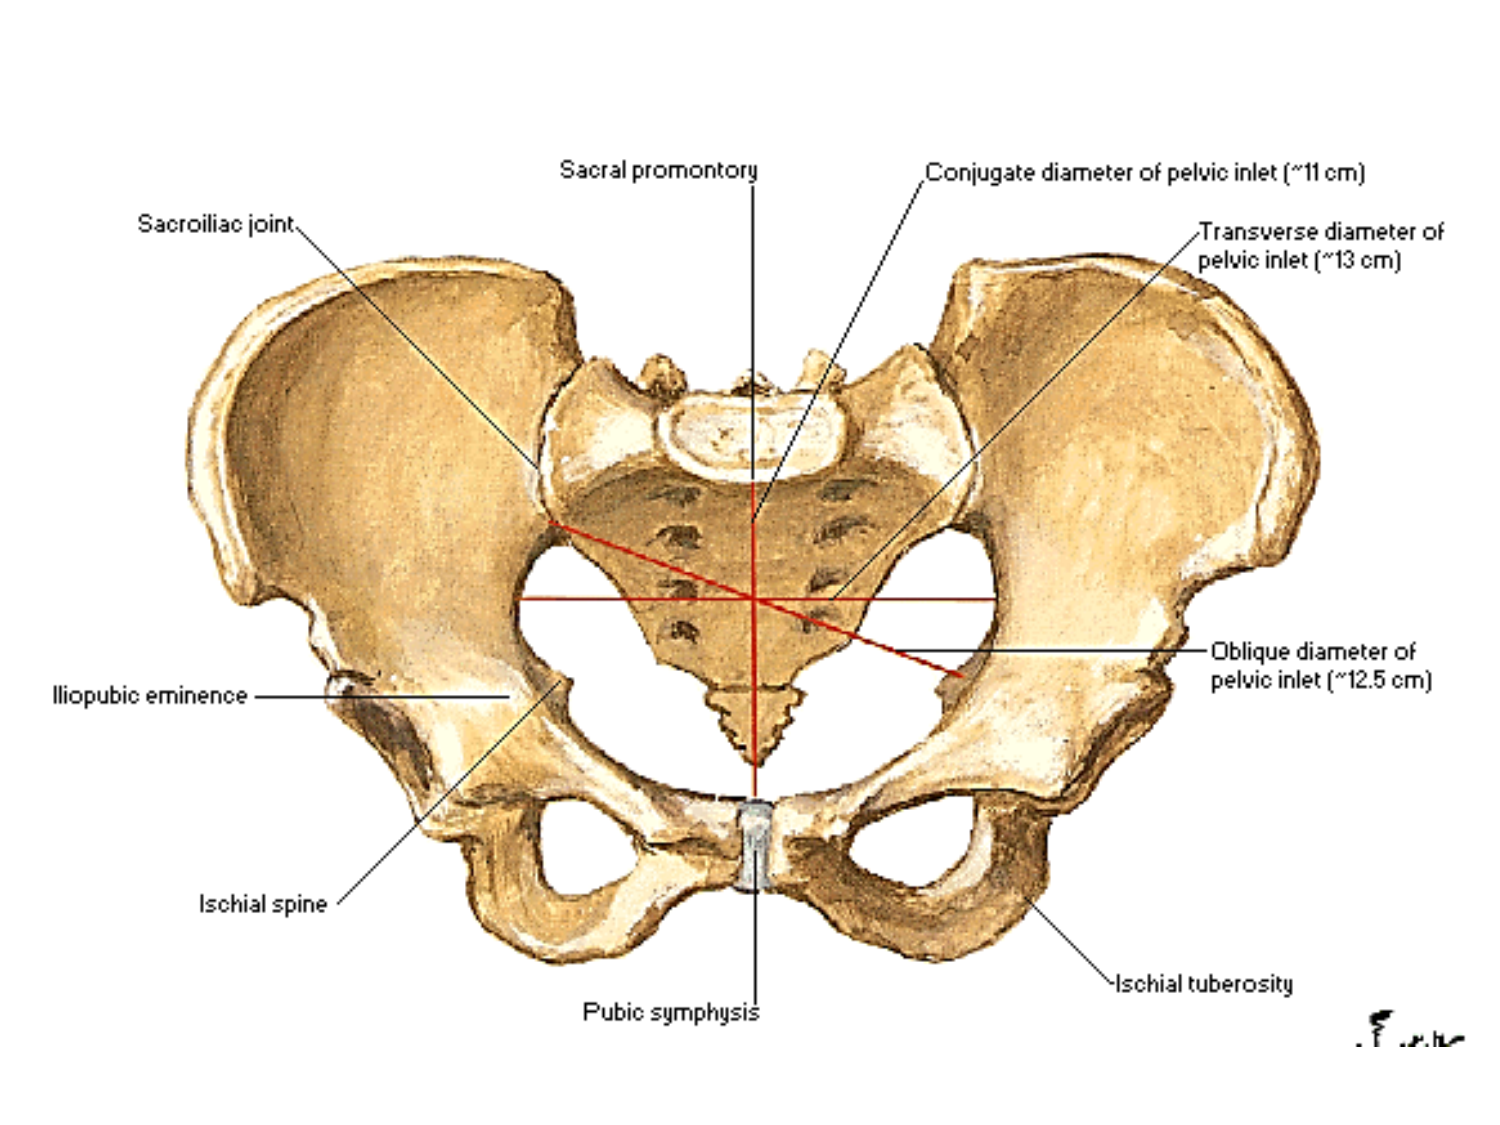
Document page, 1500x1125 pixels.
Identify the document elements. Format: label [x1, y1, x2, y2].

picture [29, 117, 1474, 1048]
